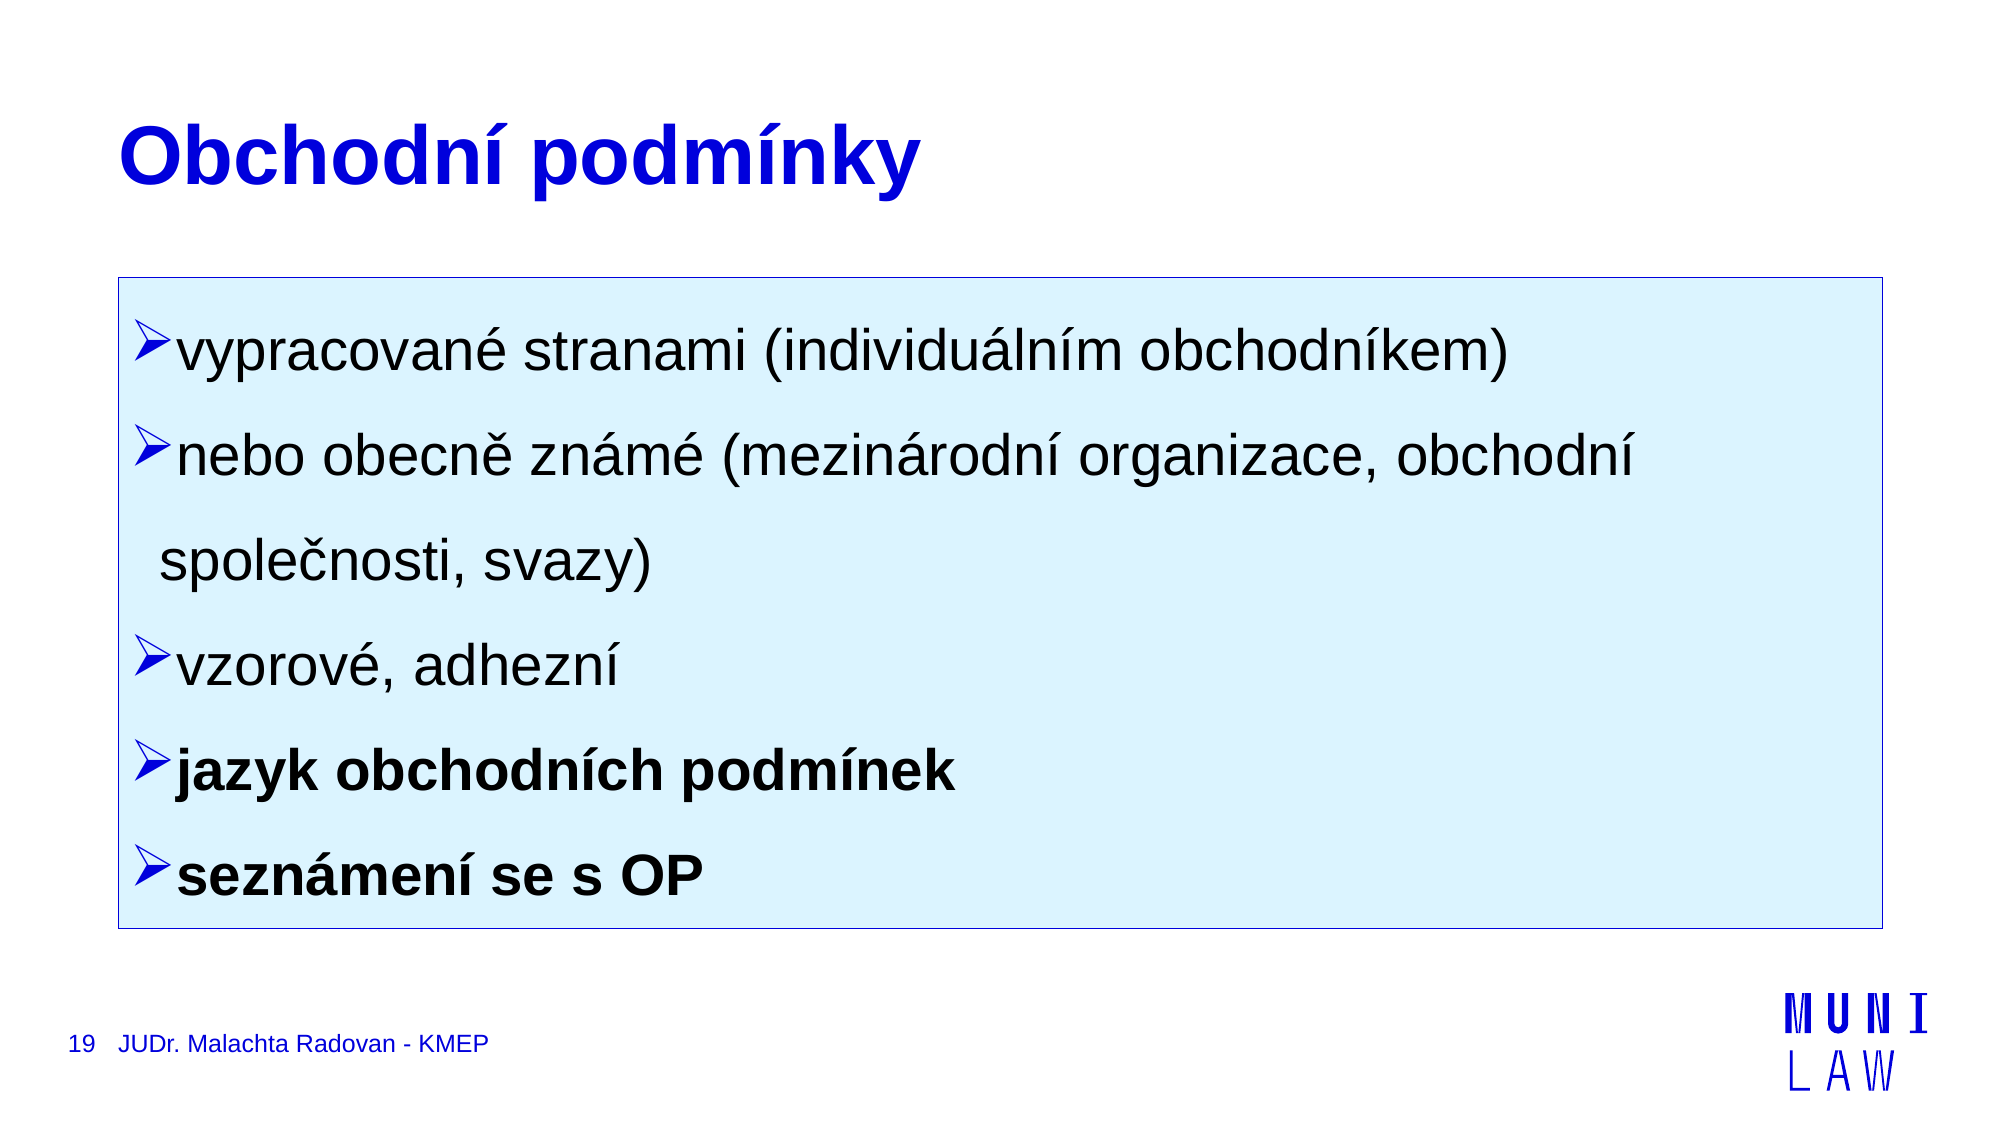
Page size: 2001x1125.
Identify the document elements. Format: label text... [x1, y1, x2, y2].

footer JUDr. Malachta Radovan - KMEP [118, 1021, 1418, 1063]
slide_number 19 [67, 1021, 110, 1063]
list vypracované stranami (individuálním obchodníkem) nebo obecně známé (mezinárodní organizace, obchodní společnosti, svazy) vzorové, adhezní jazyk obchodních podmínek seznámení se s OP [118, 277, 1883, 929]
title Obchodní podmínky [118, 118, 1883, 193]
